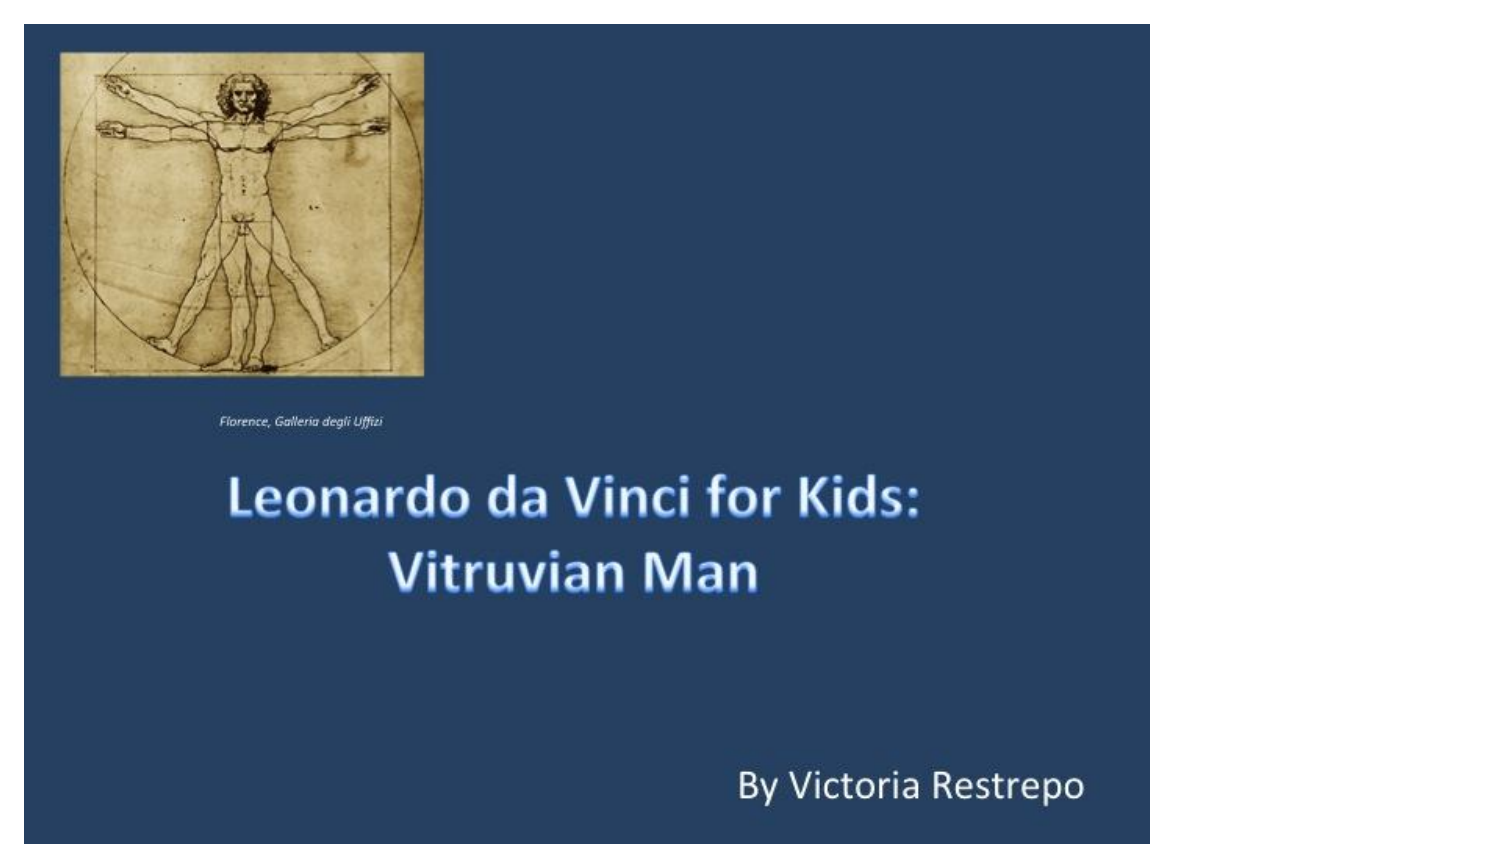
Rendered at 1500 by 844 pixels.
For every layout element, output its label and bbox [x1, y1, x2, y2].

picture [24, 24, 1151, 844]
